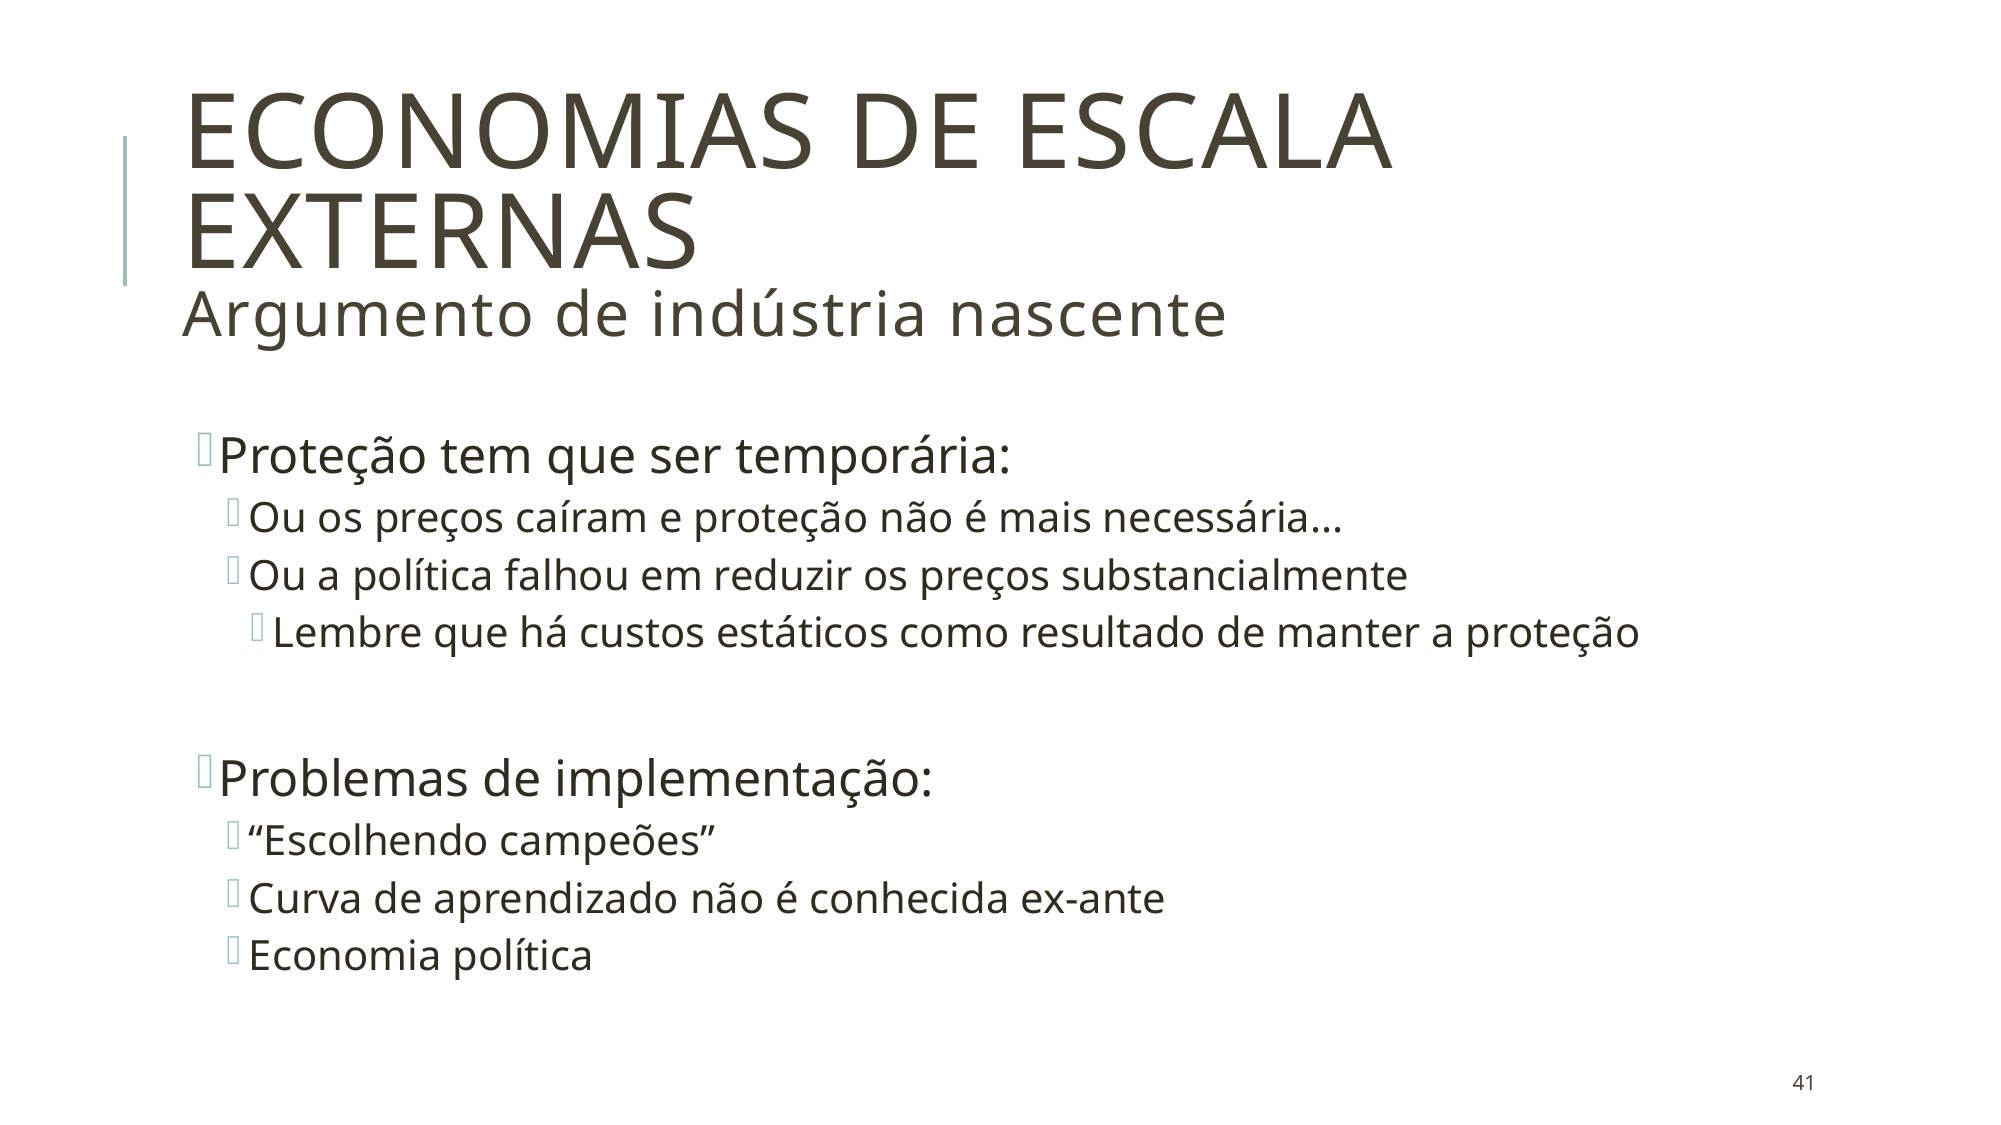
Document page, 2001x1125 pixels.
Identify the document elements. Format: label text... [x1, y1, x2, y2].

slide_number 41 [1777, 1061, 1938, 1107]
title Economias de escala externas Argumento de indústria nascente [168, 96, 1763, 342]
list Proteção tem que ser temporária: Ou os preços caíram e proteção não é mais necessária... Ou a política falhou em reduzir os preços substancialmente Lembre que há custos estáticos como resultado de manter a proteção Problemas de implementação: “Escolhendo campeões” Curva de aprendizado não é conhecida ex-ante Economia política [168, 375, 1763, 1035]
